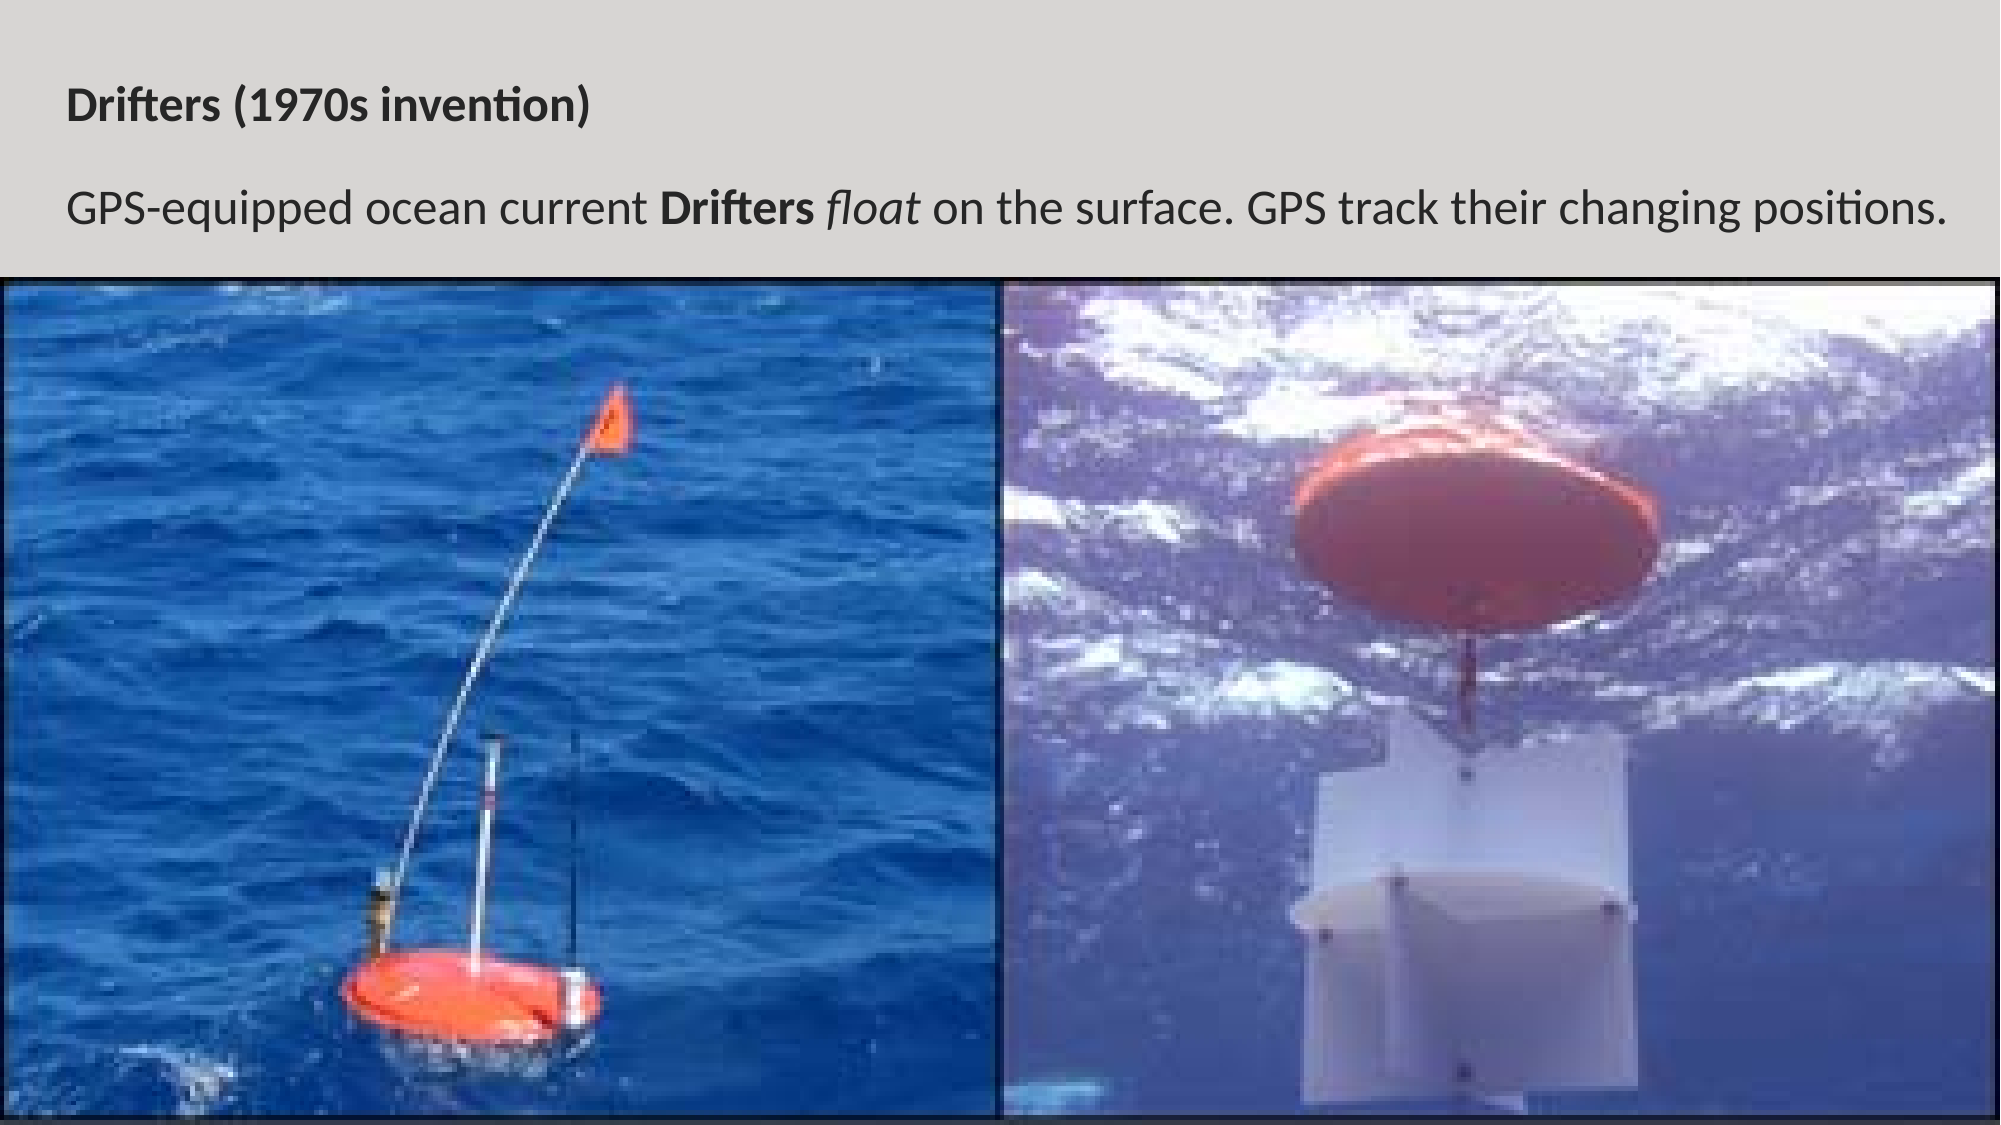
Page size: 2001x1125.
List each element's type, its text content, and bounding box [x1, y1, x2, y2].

text_box [0, 0, 2000, 277]
text_box Drifters (1970s invention) GPS-equipped ocean current Drifters float on the surface. GPS track their changing positions. [51, 34, 2000, 277]
picture [0, 277, 2000, 1125]
